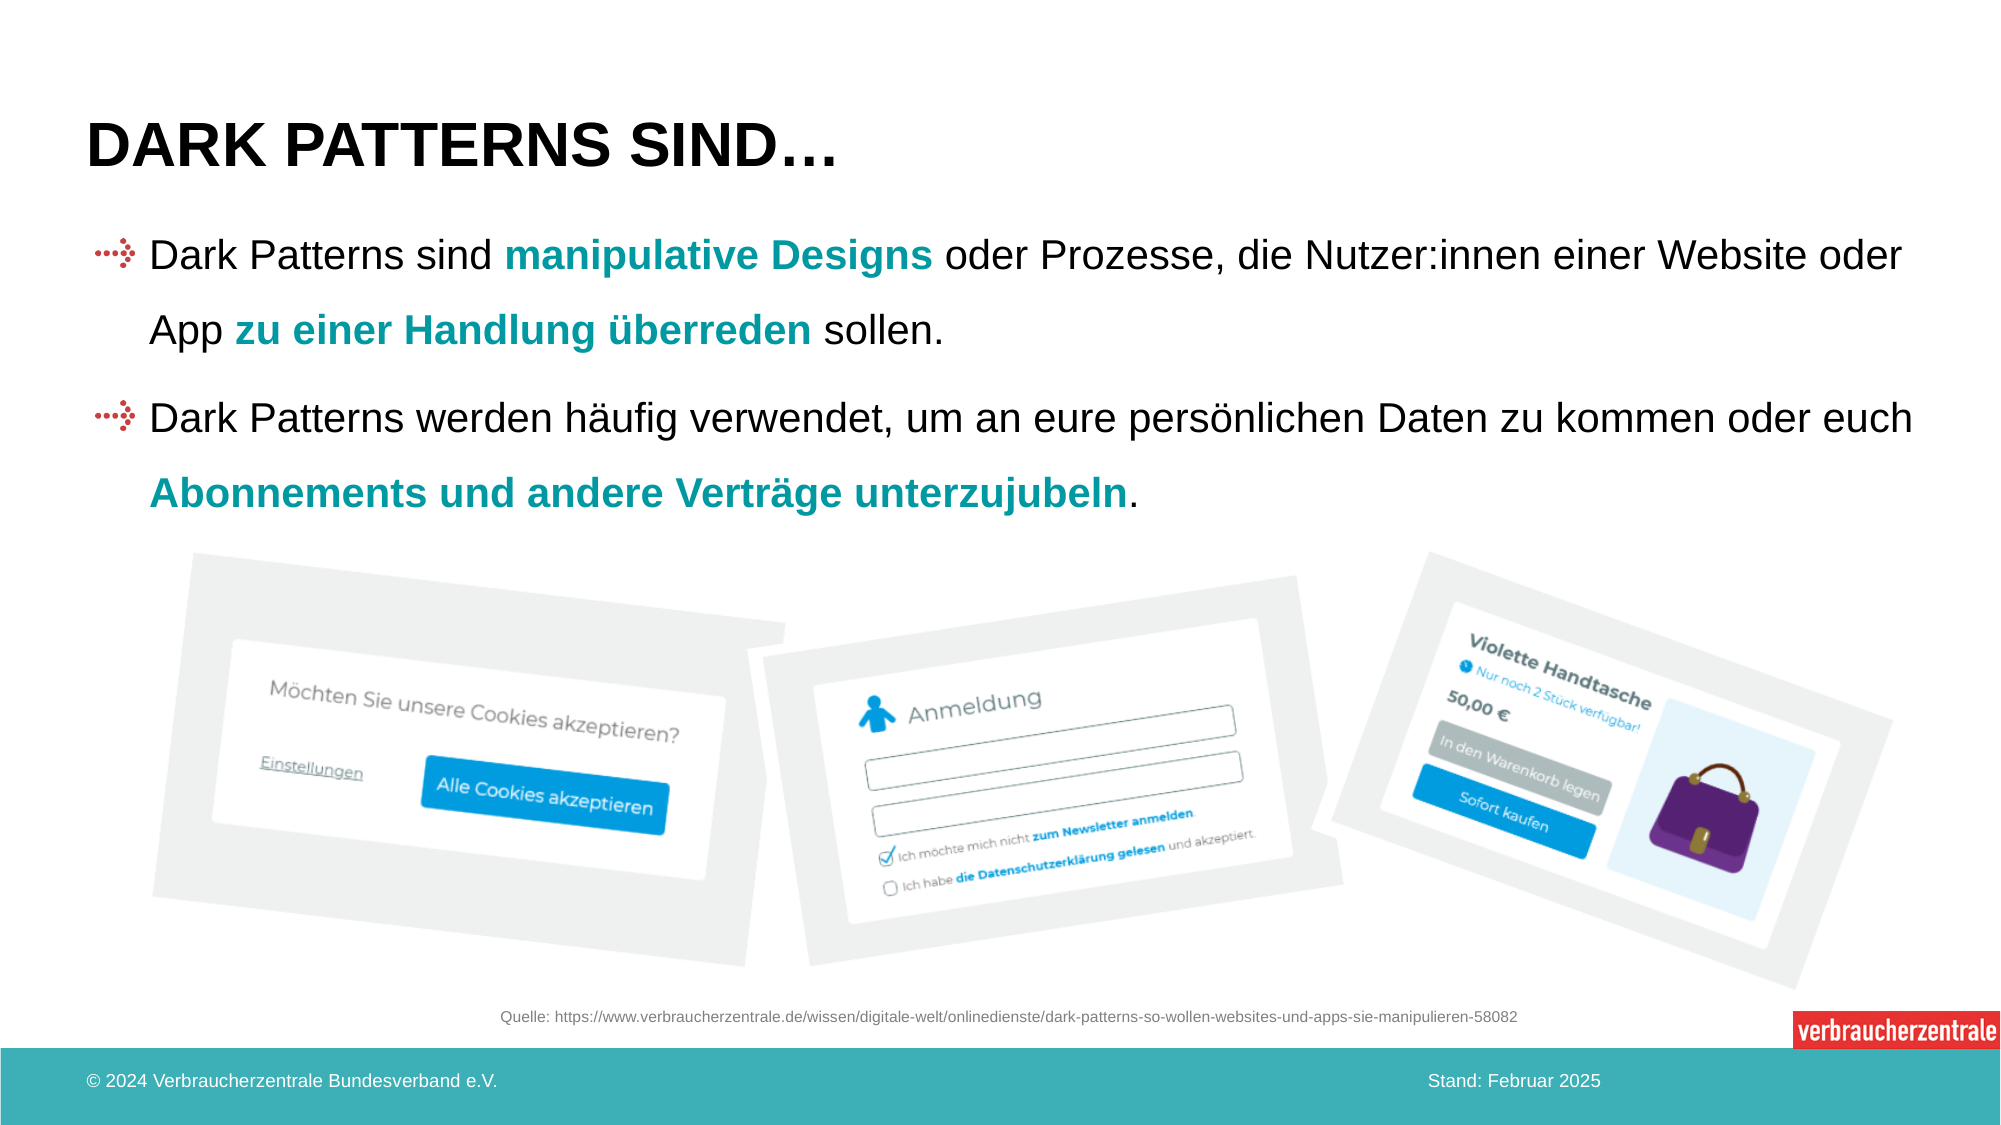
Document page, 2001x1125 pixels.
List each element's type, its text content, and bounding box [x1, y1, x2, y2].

text_box Quelle: https://www.verbraucherzentrale.de/wissen/digitale-welt/onlinedienste/dark-patterns-so-wollen-websites-und-apps-sie-manipulieren-58082 [485, 1013, 1599, 1034]
slide_number Stand: Februar 2025 [1408, 1068, 1601, 1092]
title Dark Patterns sind… [86, 103, 1913, 180]
picture [1793, 1011, 2001, 1049]
footer © 2024 Verbraucherzentrale Bundesverband e.V. [86, 1068, 1374, 1092]
list Dark Patterns sind manipulative Designs oder Prozesse, die Nutzer:innen einer Website oder App zu einer Handlung überreden sollen. Dark Patterns werden häufig verwendet, um an eure persönlichen Daten zu kommen oder euch Abonnements und andere Verträge unterzujubeln. [90, 203, 1917, 1013]
picture [136, 536, 1913, 1010]
picture [95, 238, 135, 268]
picture [95, 400, 135, 431]
